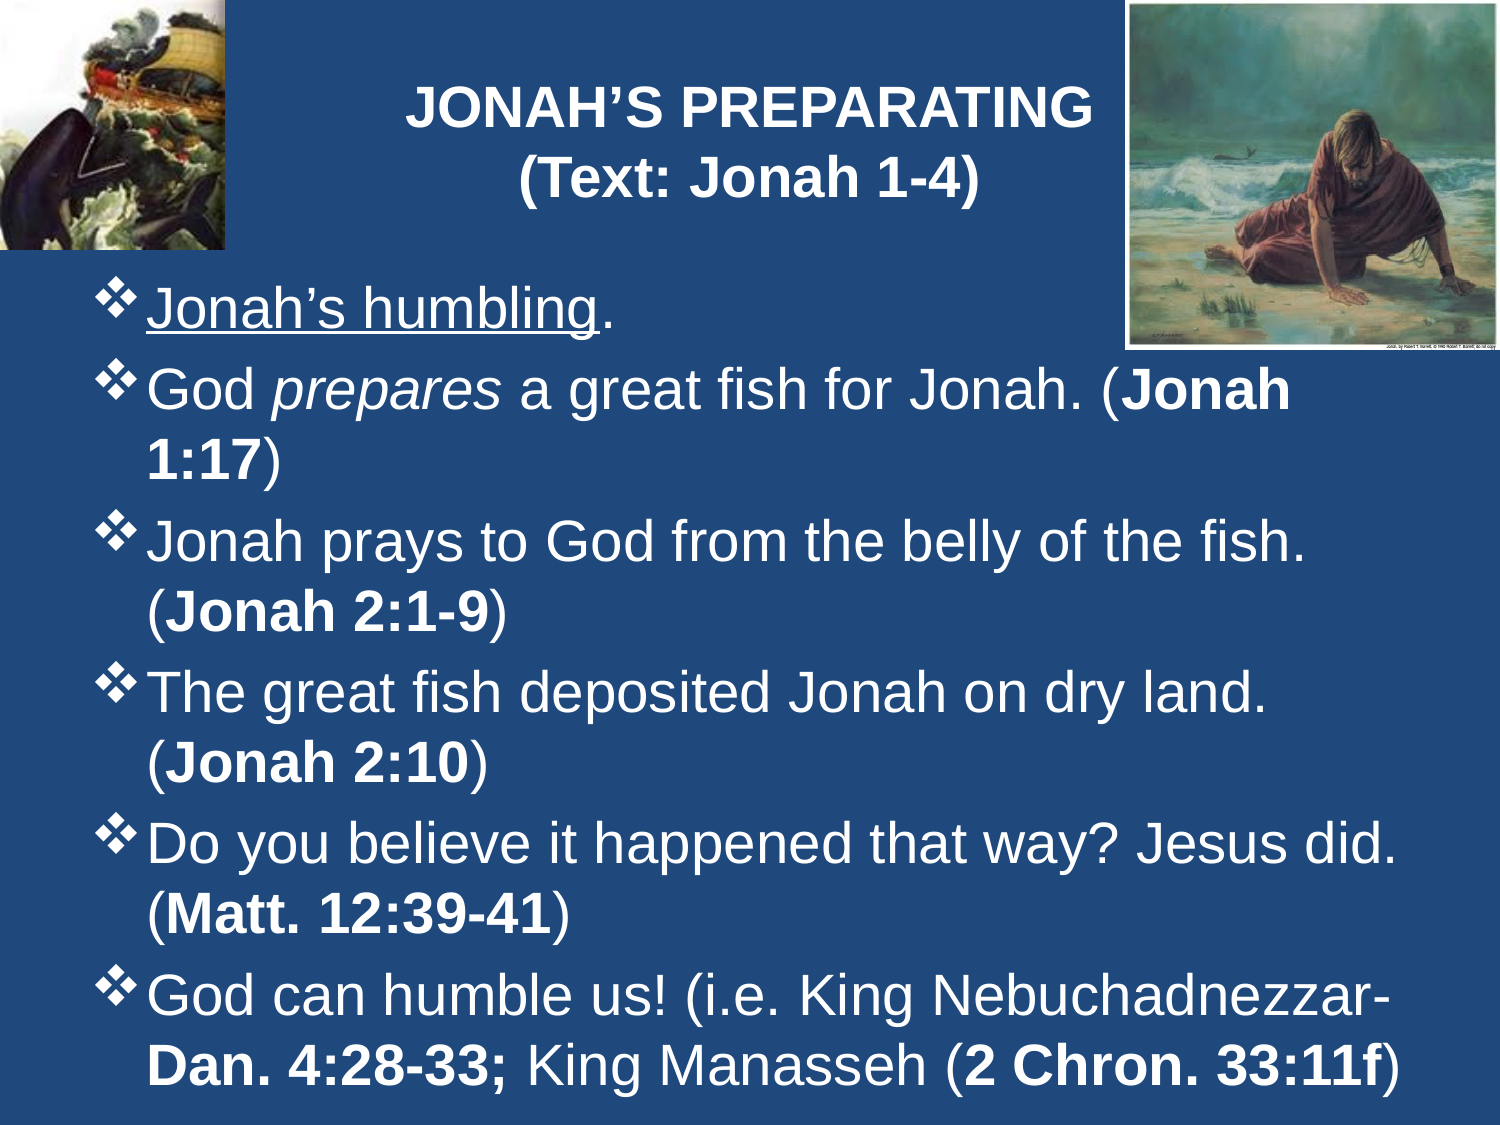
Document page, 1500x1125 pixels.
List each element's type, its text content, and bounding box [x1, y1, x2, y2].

list Jonah’s humbling. God prepares a great fish for Jonah. (Jonah 1:17) Jonah prays to God from the belly of the fish. (Jonah 2:1-9) The great fish deposited Jonah on dry land. (Jonah 2:10) Do you believe it happened that way? Jesus did. (Matt. 12:39-41) God can humble us! (i.e. King Nebuchadnezzar-Dan. 4:28-33; King Manasseh (2 Chron. 33:11f) [75, 262, 1425, 1125]
picture [0, 0, 226, 251]
picture [1124, 0, 1500, 351]
title JONAH’S PREPARATING (Text: Jonah 1-4) [229, 45, 1119, 233]
